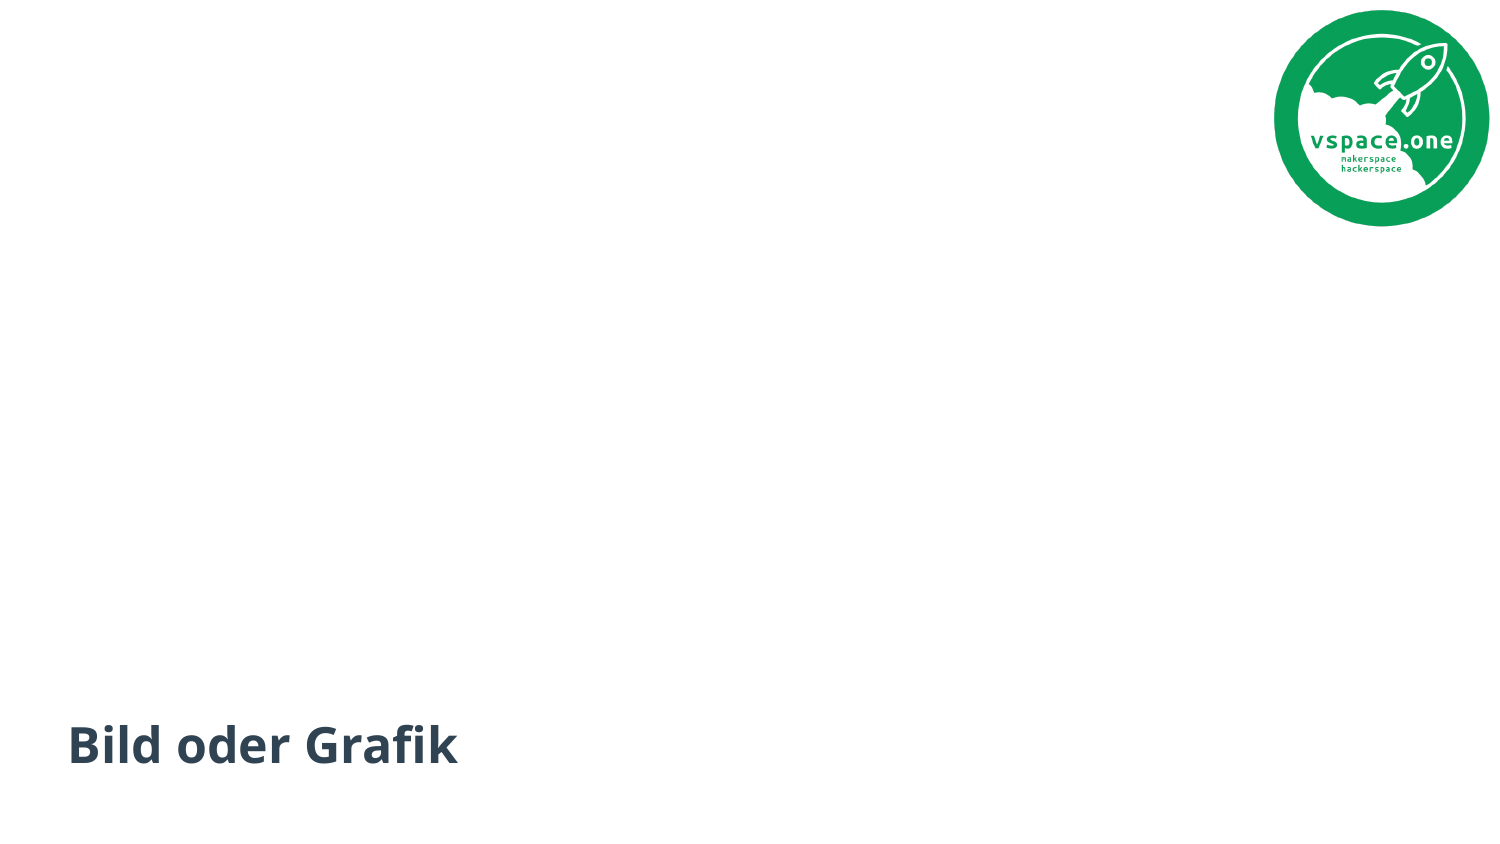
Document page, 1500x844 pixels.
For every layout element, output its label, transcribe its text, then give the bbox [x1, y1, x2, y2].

list Bild oder Grafik [52, 694, 1037, 793]
picture [1263, 0, 1500, 237]
